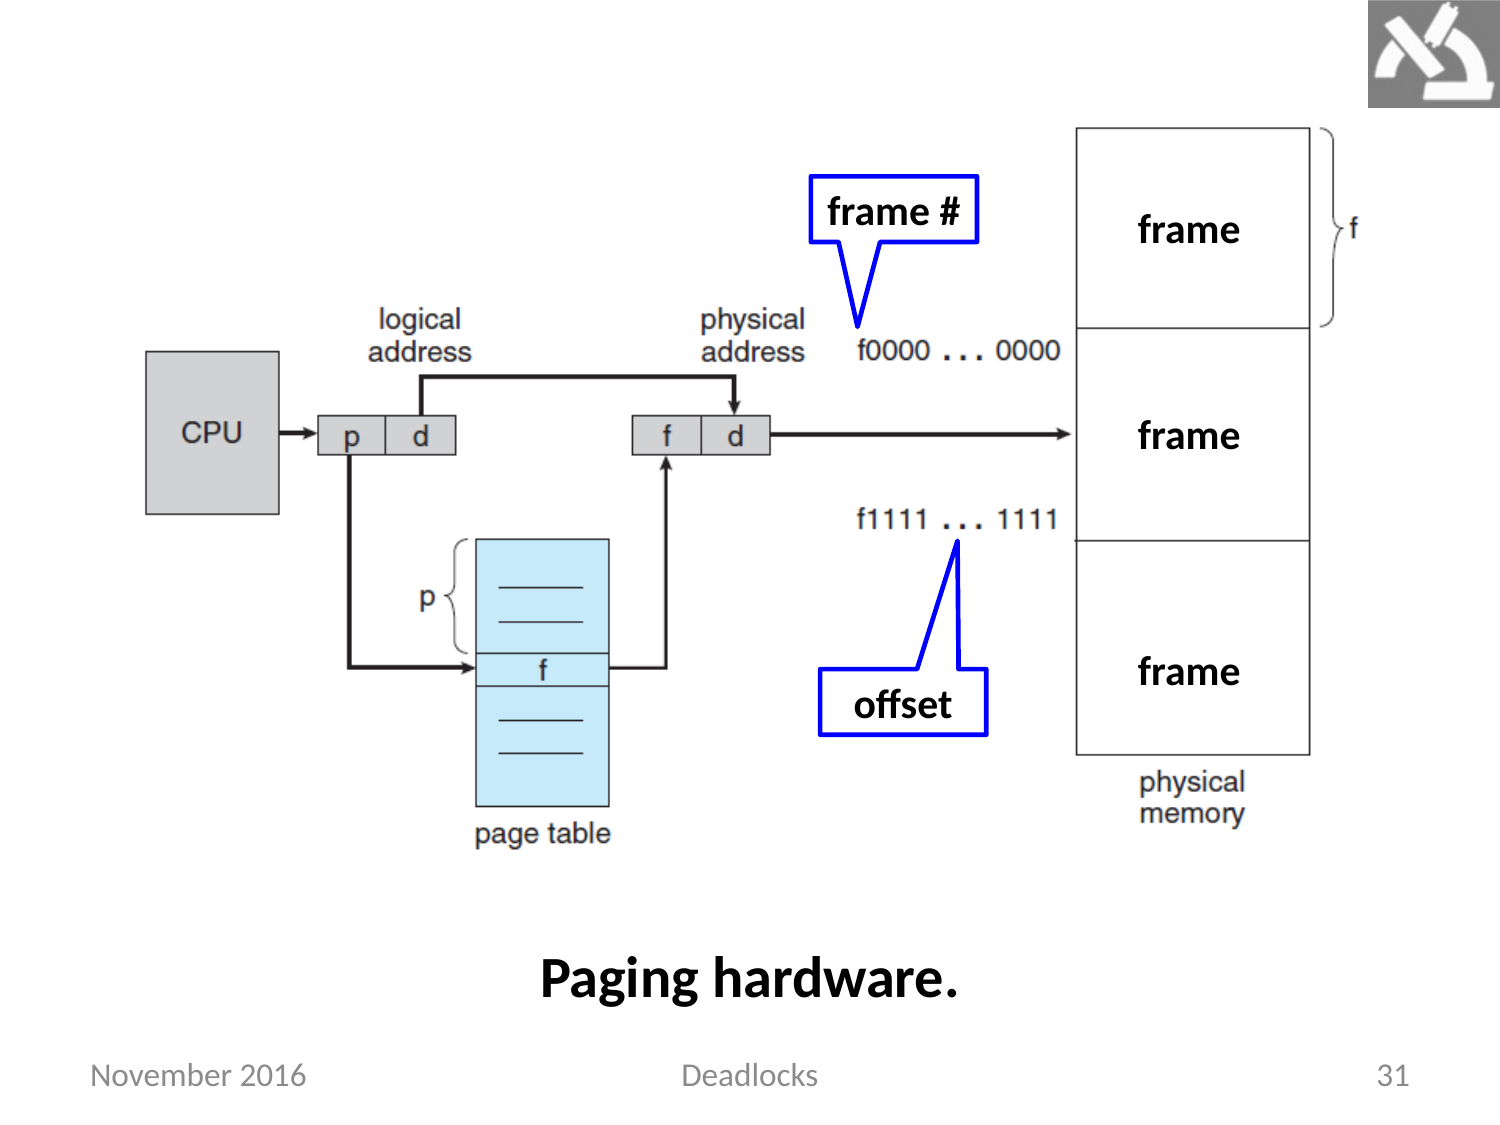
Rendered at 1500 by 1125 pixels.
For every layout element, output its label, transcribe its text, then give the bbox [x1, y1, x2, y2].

slide_number 31 [1074, 1042, 1425, 1103]
picture [1368, 0, 1500, 108]
text_box Paging hardware. [85, 931, 1415, 1017]
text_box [810, 668, 996, 735]
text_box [801, 176, 987, 243]
footer Deadlocks [512, 1042, 988, 1103]
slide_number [75, 1042, 425, 1103]
picture [133, 111, 1367, 857]
